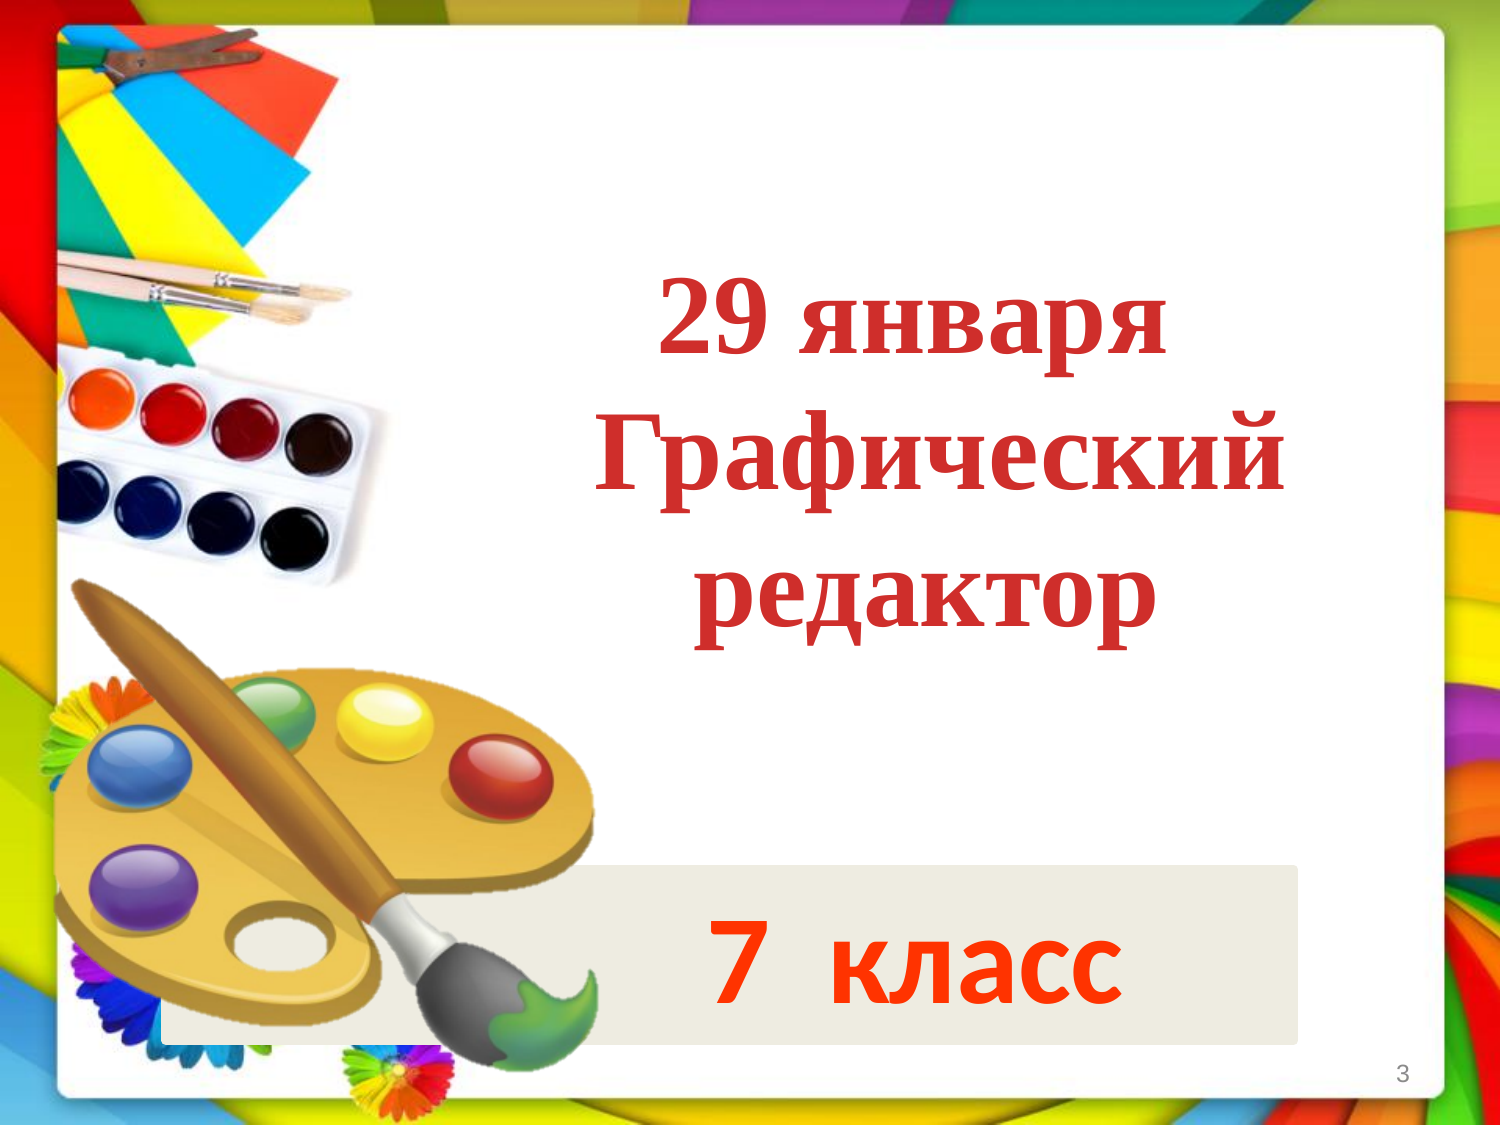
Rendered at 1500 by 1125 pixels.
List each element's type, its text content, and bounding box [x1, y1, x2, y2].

title 29 января Графический редактор [354, 231, 1500, 657]
picture [0, 0, 1500, 1125]
slide_number 3 [1074, 1042, 1425, 1103]
subtitle 7 класс [660, 869, 1294, 1041]
